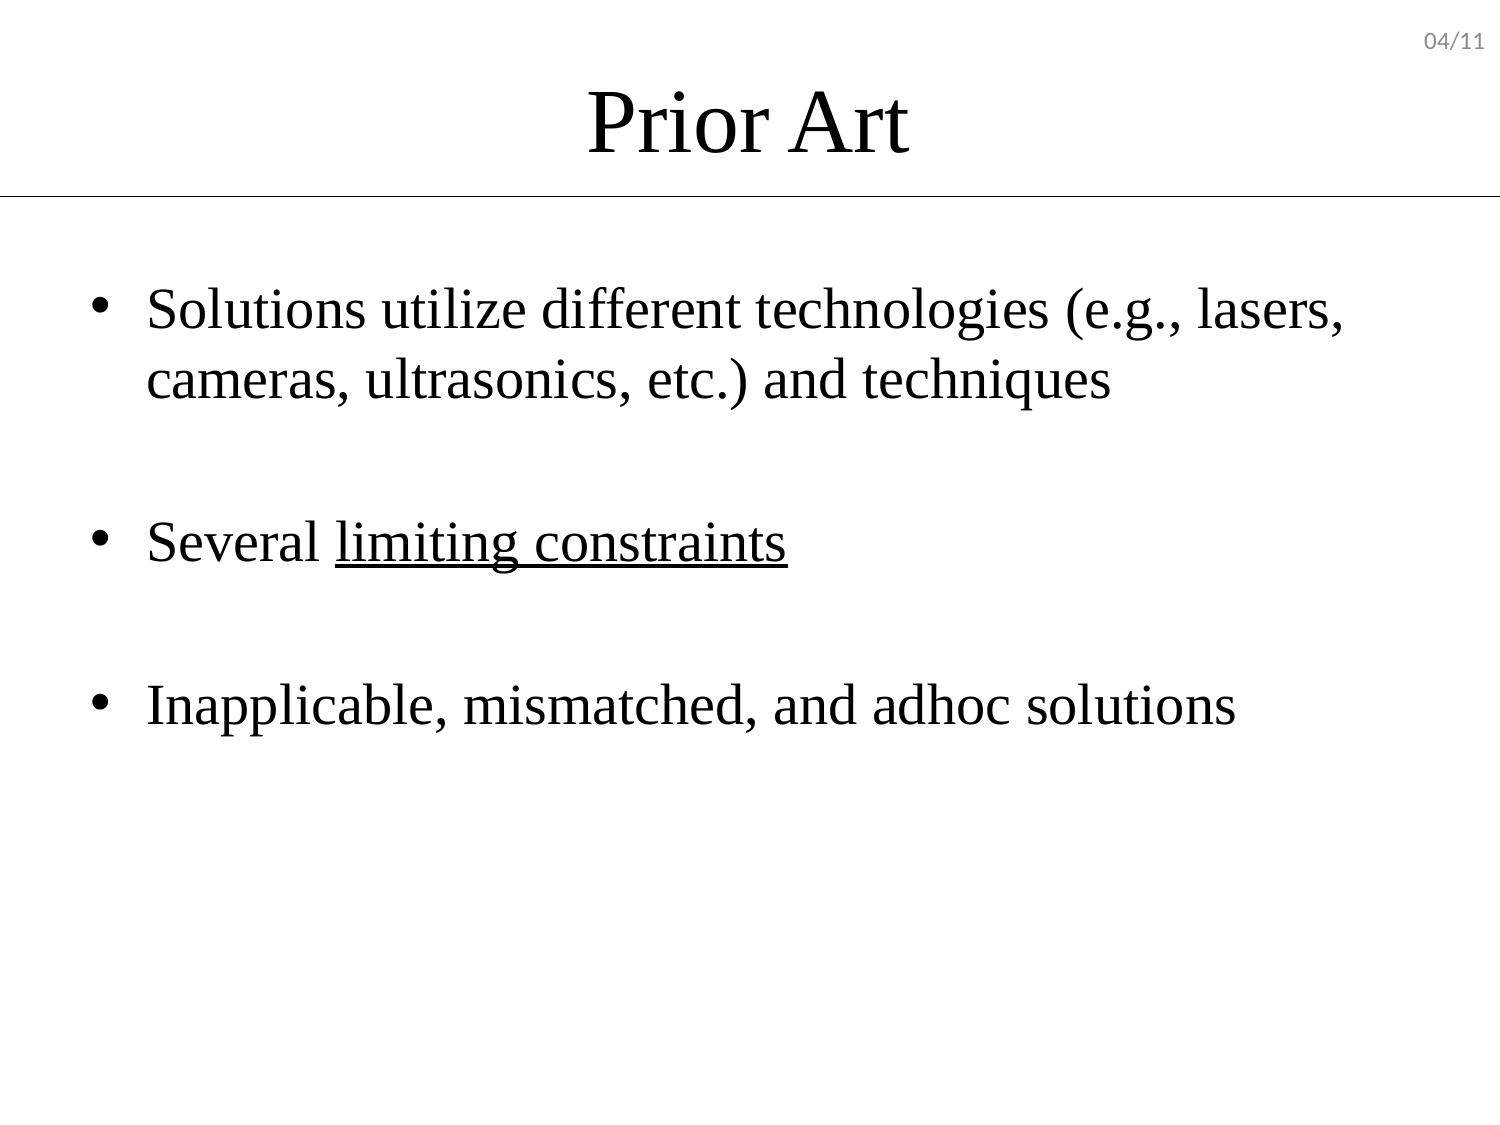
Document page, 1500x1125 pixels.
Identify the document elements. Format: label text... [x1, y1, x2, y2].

slide_number 04/11 [1387, 0, 1500, 79]
title Prior Art [73, 35, 1424, 195]
text_box Solutions utilize different technologies (e.g., lasers, cameras, ultrasonics, etc.) and techniques Several limiting constraints Inapplicable, mismatched, and adhoc solutions [74, 262, 1425, 788]
